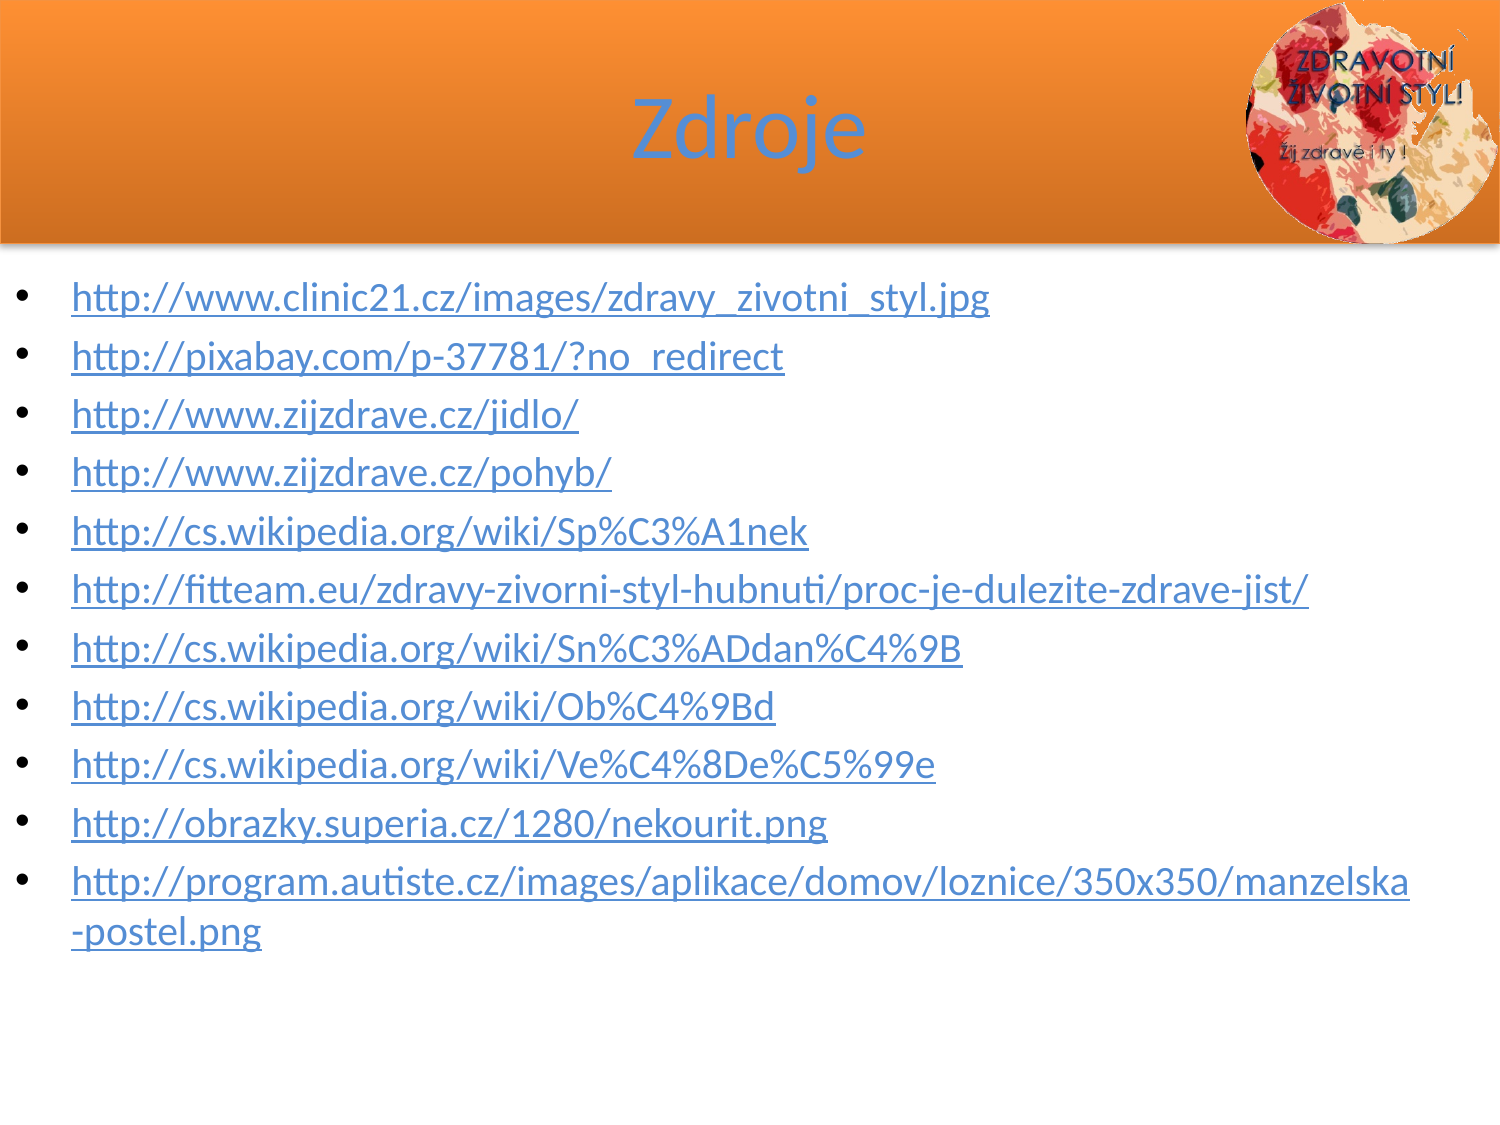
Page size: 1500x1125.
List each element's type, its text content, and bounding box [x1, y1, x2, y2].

list http://www.clinic21.cz/images/zdravy_zivotni_styl.jpg http://pixabay.com/p-37781/?no_redirect http://www.zijzdrave.cz/jidlo/ http://www.zijzdrave.cz/pohyb/ http://cs.wikipedia.org/wiki/Sp%C3%A1nek http://fitteam.eu/zdravy-zivorni-styl-hubnuti/proc-je-dulezite-zdrave-jist/ http://cs.wikipedia.org/wiki/Sn%C3%ADdan%C4%9B http://cs.wikipedia.org/wiki/Ob%C4%9Bd http://cs.wikipedia.org/wiki/Ve%C4%8De%C5%99e http://obrazky.superia.cz/1280/nekourit.png http://program.autiste.cz/images/aplikace/domov/loznice/350x350/manzelska-postel.png [0, 262, 1500, 1125]
title Zdroje [0, 0, 1243, 244]
picture [1245, 0, 1500, 244]
